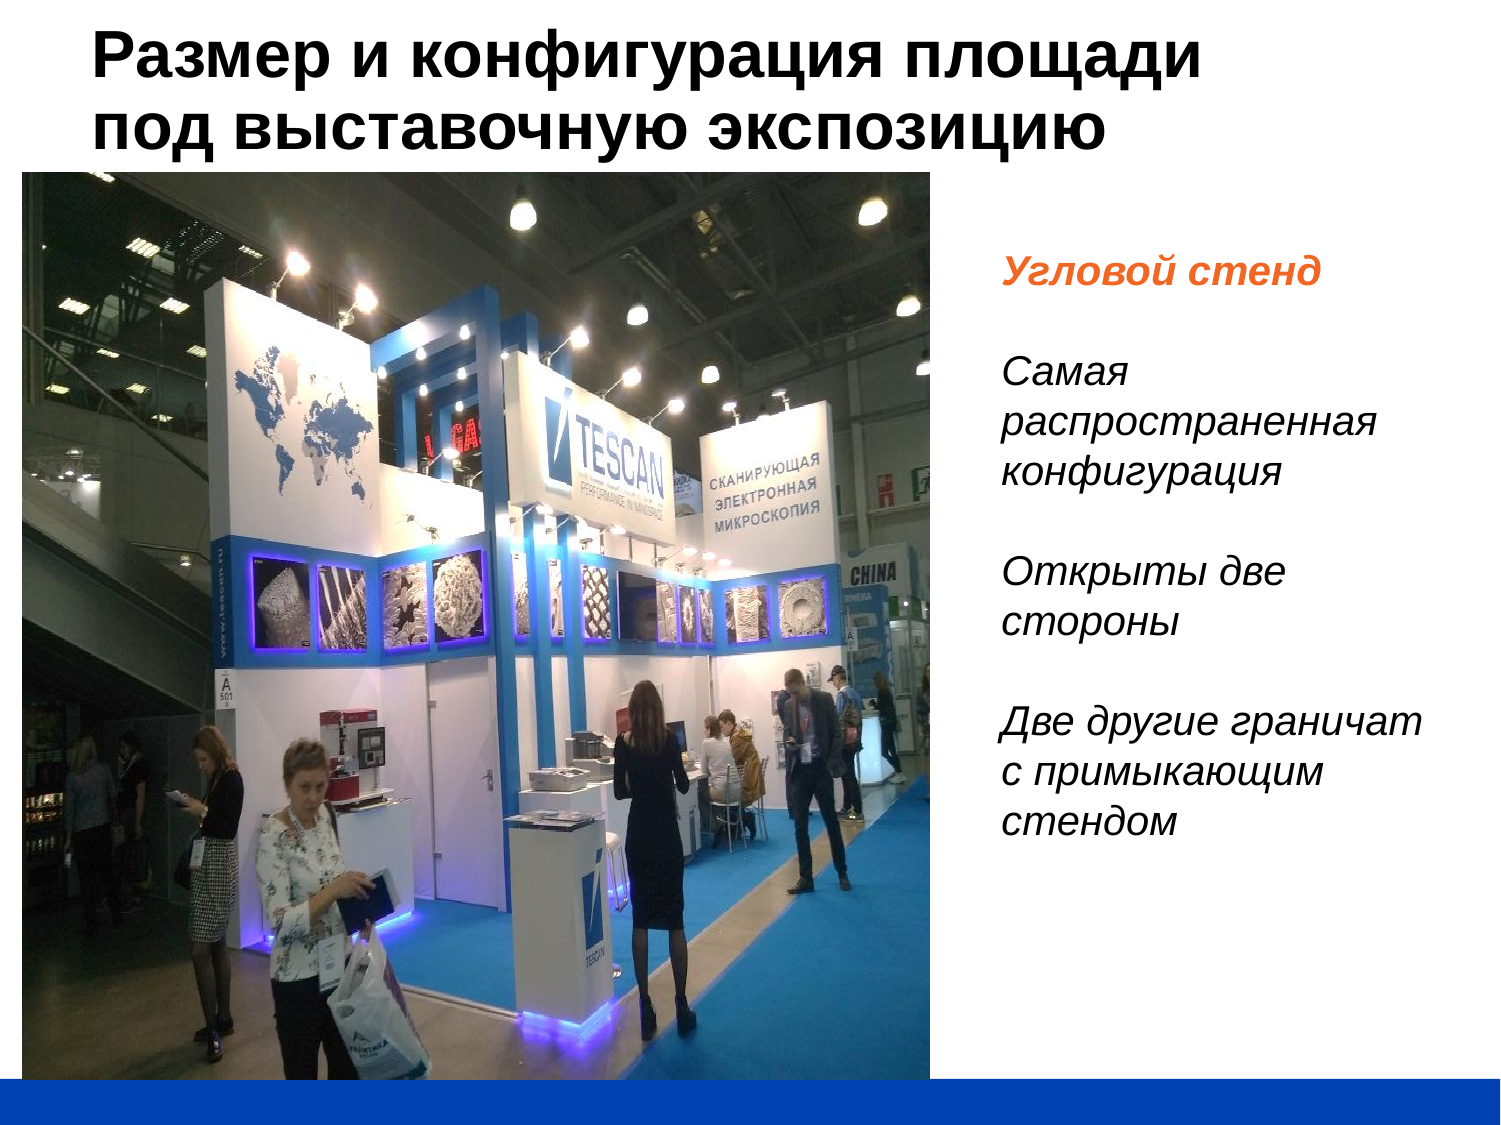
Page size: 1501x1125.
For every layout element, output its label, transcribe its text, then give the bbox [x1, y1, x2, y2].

text_box Угловой стенд Самая распространенная конфигурация Открыты две стороны Две другие граничат с примыкающим стендом [986, 236, 1448, 852]
picture [22, 172, 930, 1081]
title Размер и конфигурация площади под выставочную экспозицию [76, 0, 1371, 202]
